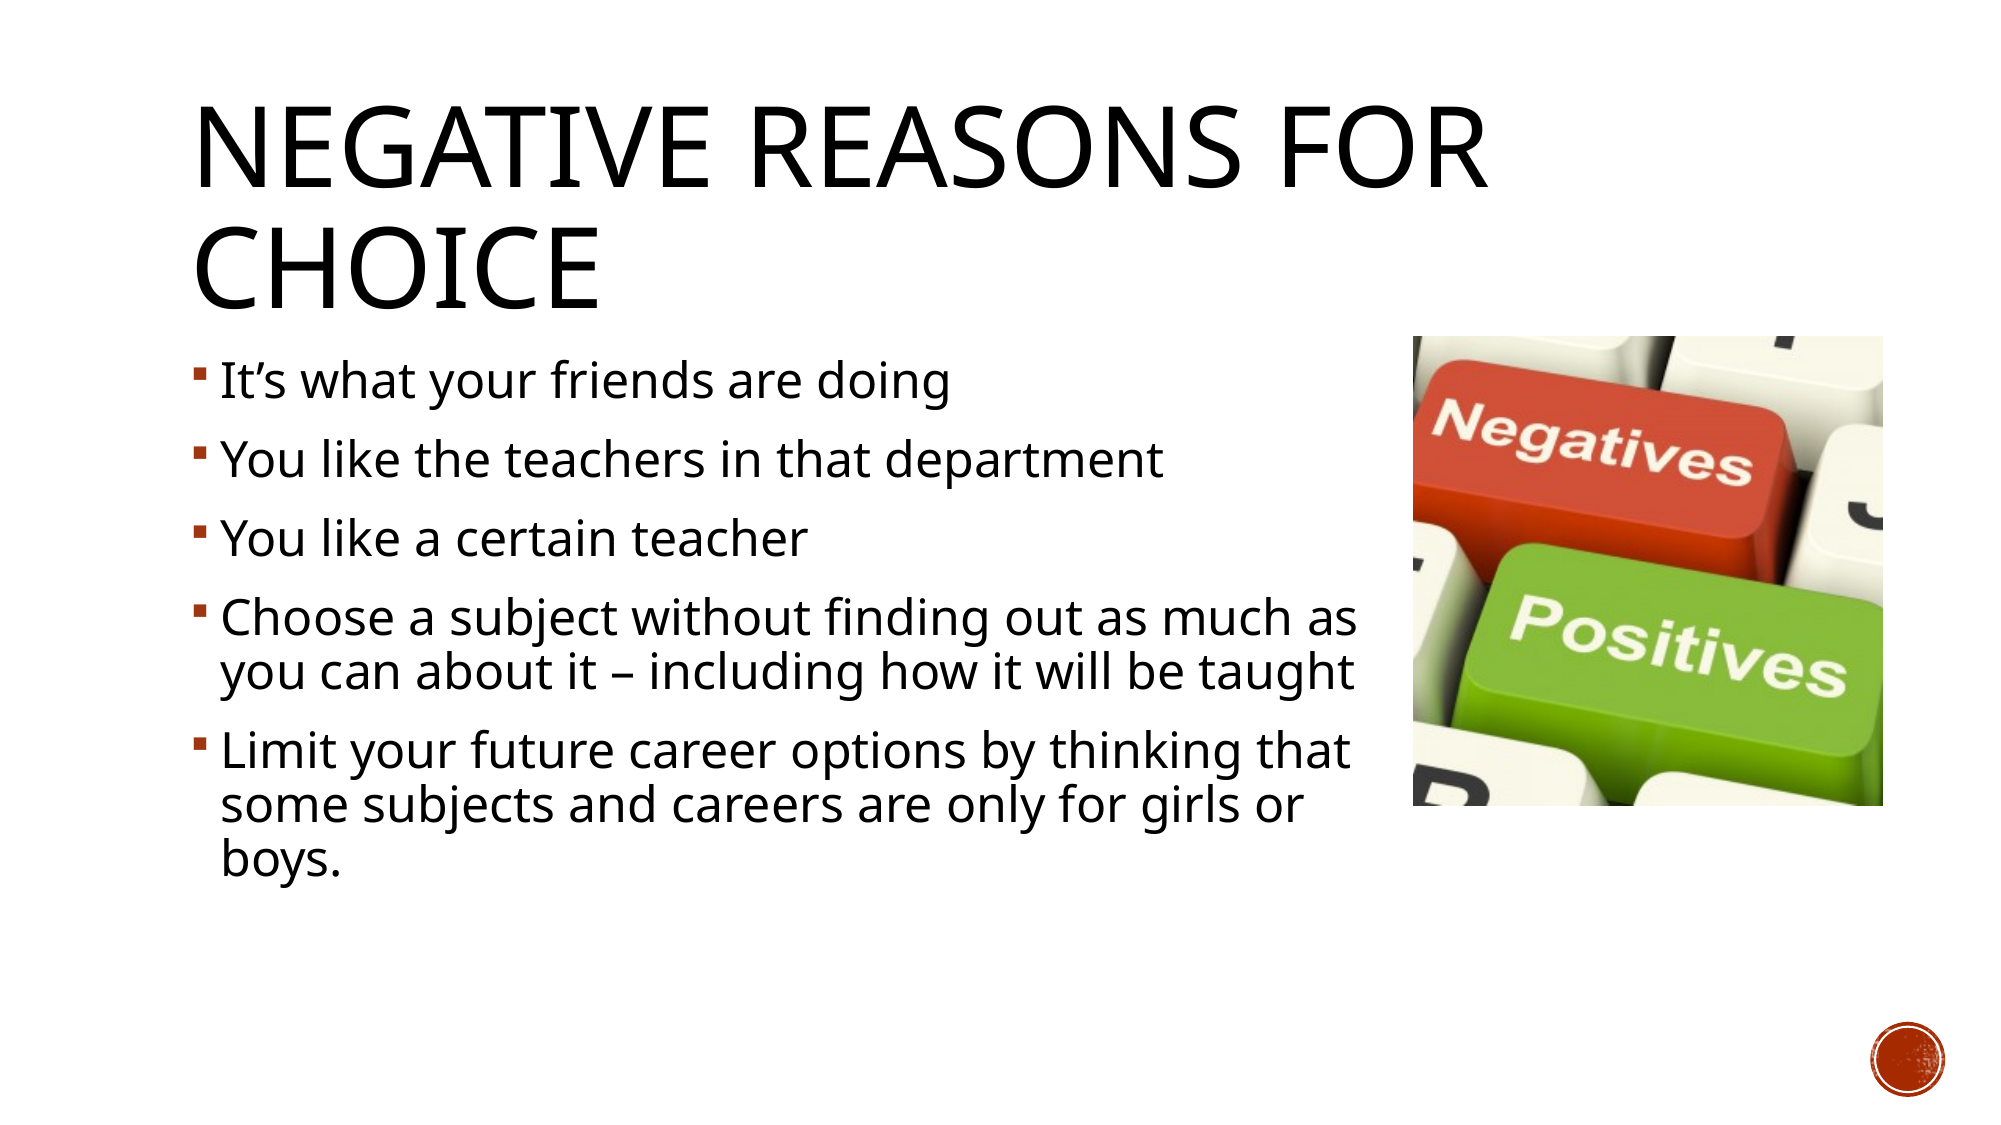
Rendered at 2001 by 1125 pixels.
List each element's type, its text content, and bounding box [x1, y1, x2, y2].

title negative reasons for choice [175, 79, 1826, 344]
picture [1413, 336, 1883, 806]
list It’s what your friends are doing You like the teachers in that department You like a certain teacher Choose a subject without finding out as much as you can about it – including how it will be taught Limit your future career options by thinking that some subjects and careers are only for girls or boys. [175, 348, 1420, 1013]
